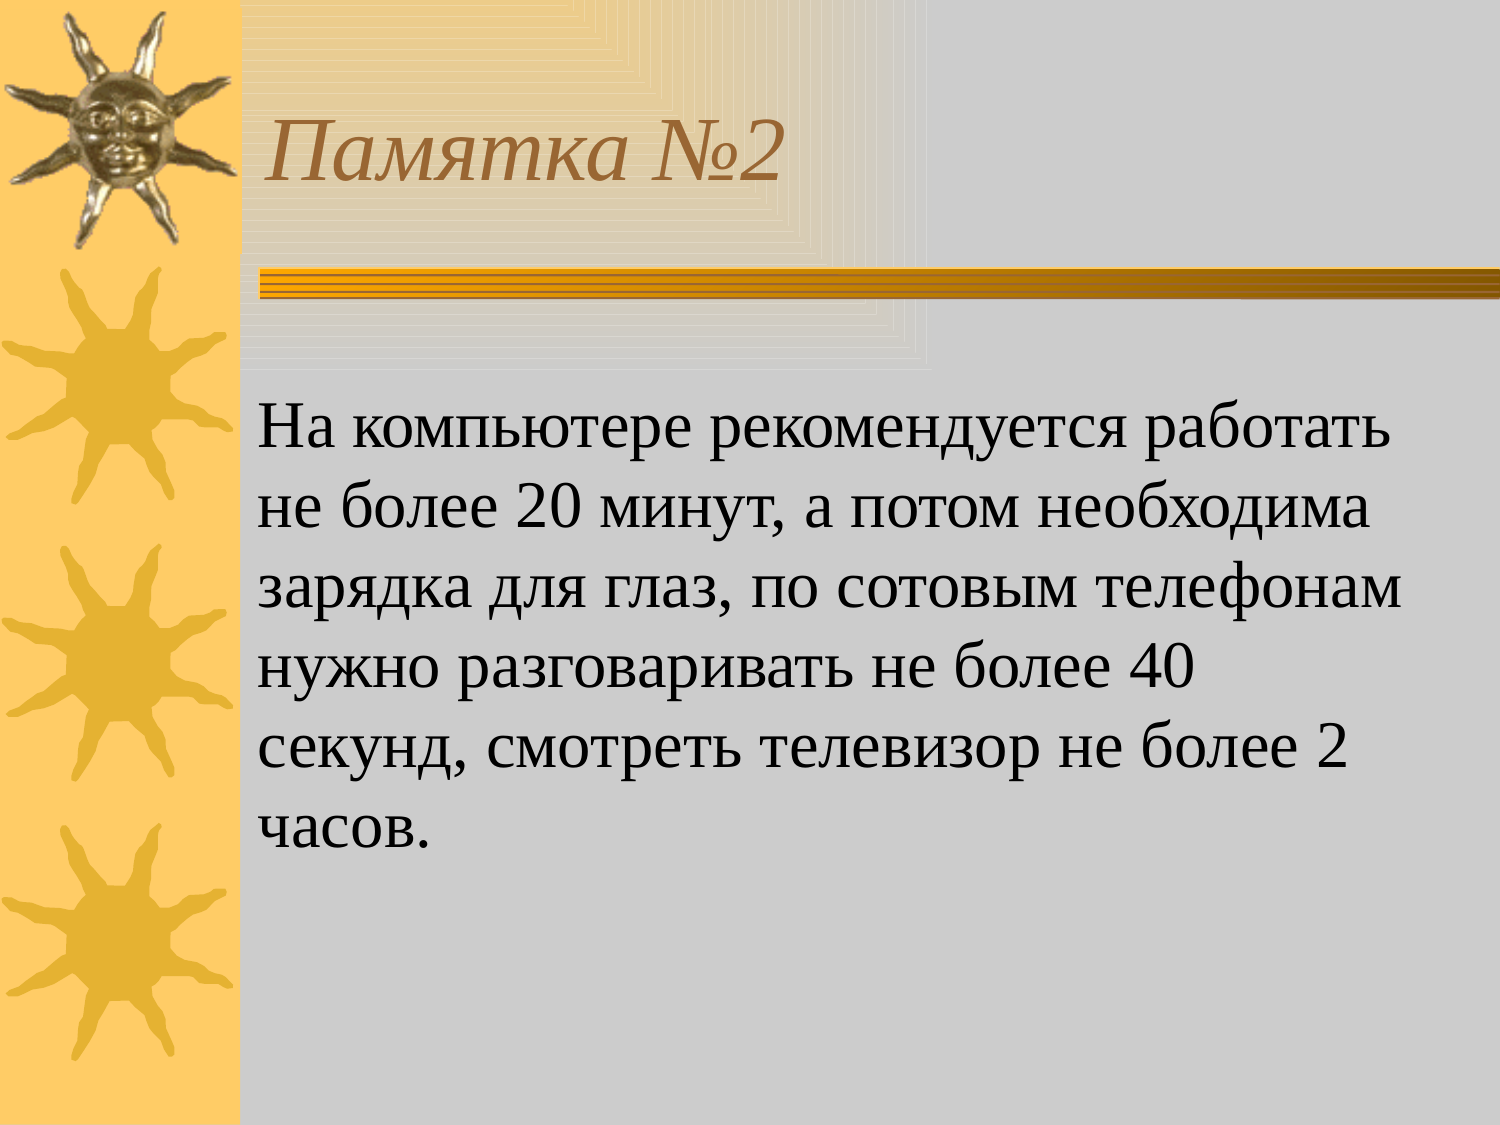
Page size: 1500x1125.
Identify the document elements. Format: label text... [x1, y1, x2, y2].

list На компьютере рекомендуется работать не более 20 минут, а потом необходима зарядка для глаз, по сотовым телефонам нужно разговаривать не более 40 секунд, смотреть телевизор не более 2 часов. [242, 373, 1424, 1000]
picture [1, 8, 242, 254]
title Памятка №2 [250, 50, 1492, 238]
